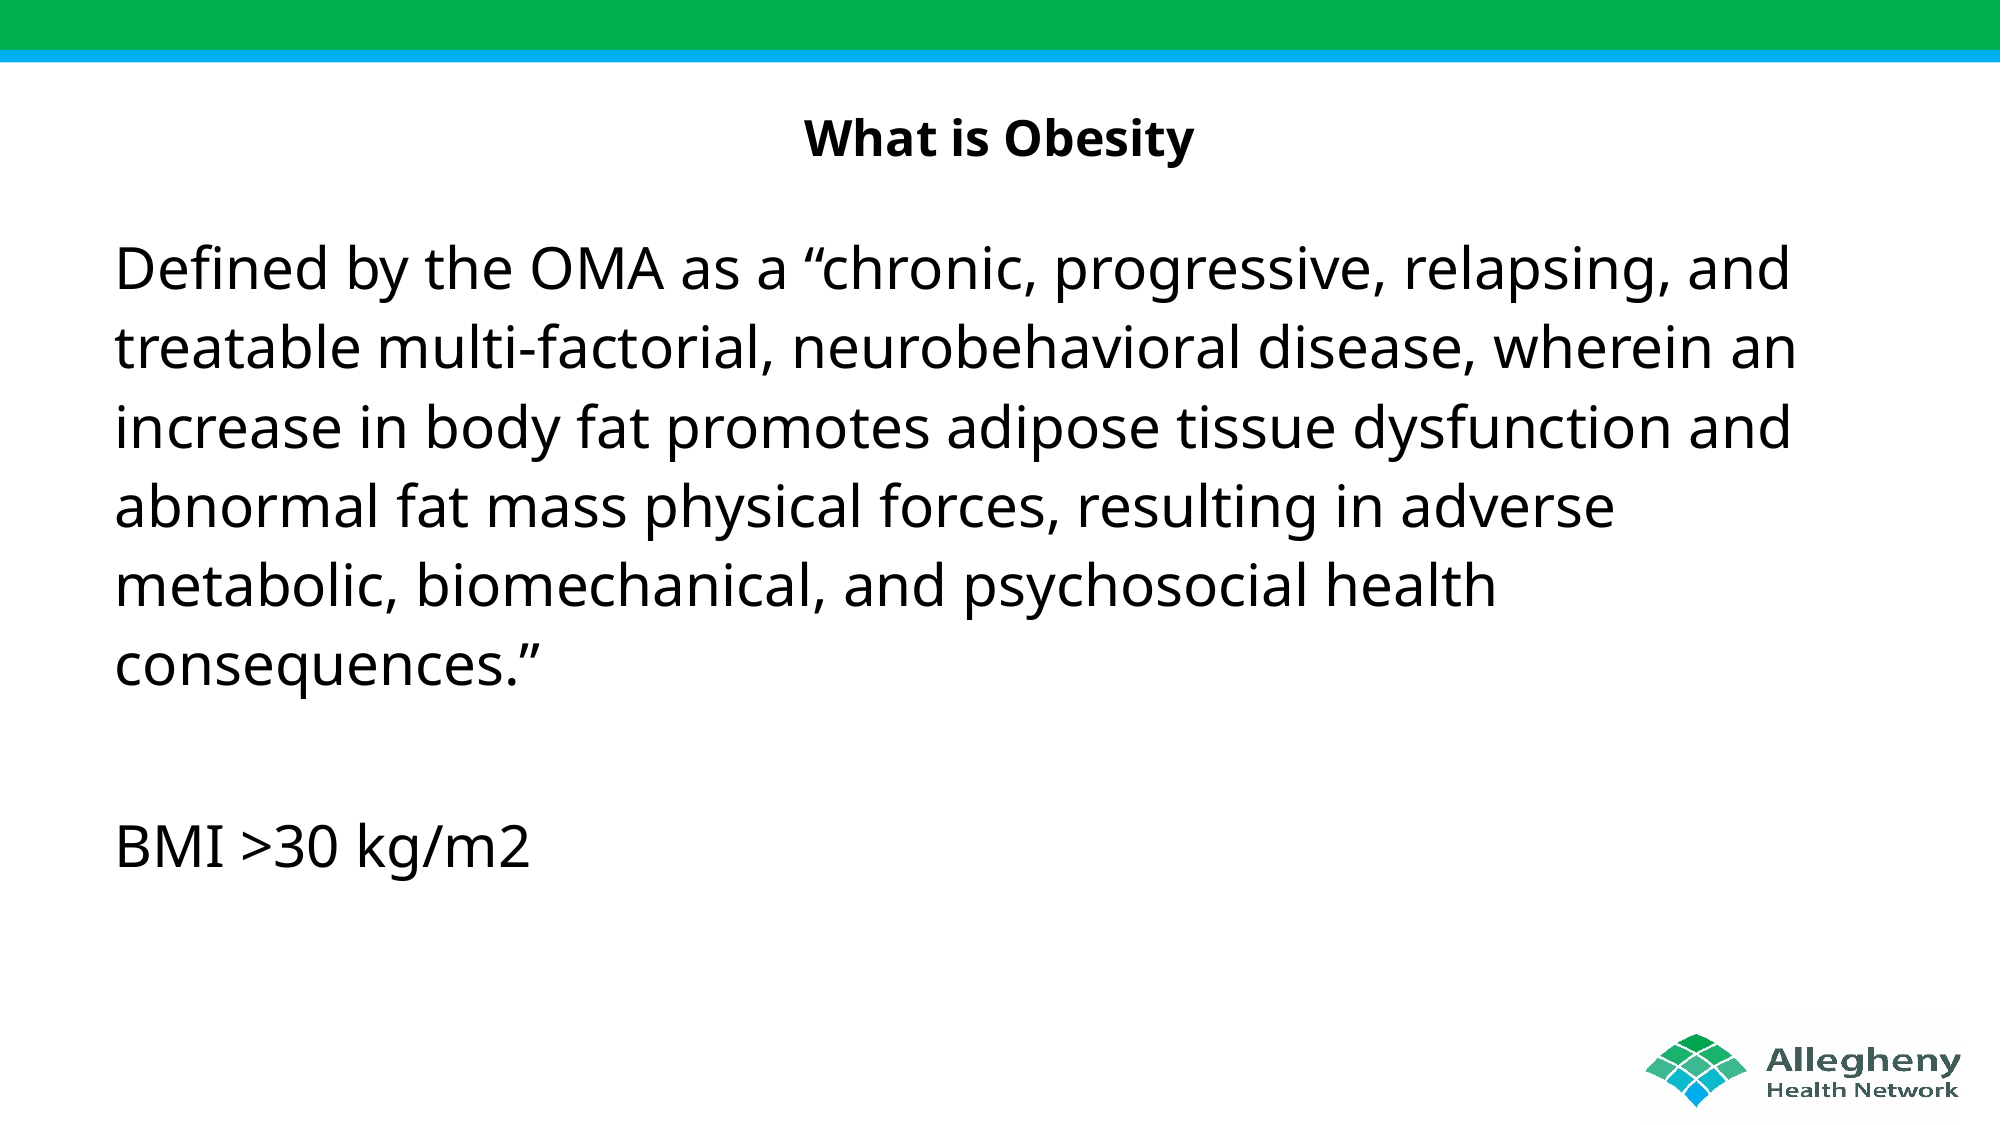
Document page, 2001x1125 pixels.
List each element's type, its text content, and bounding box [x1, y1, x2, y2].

list Defined by the OMA as a “chronic, progressive, relapsing, and treatable multi-factorial, neurobehavioral disease, wherein an increase in body fat promotes adipose tissue dysfunction and abnormal fat mass physical forces, resulting in adverse metabolic, biomechanical, and psychosocial health consequences.” BMI >30 kg/m2 [99, 219, 1900, 1005]
picture [1645, 1012, 1961, 1125]
title What is Obesity [99, 78, 1900, 197]
